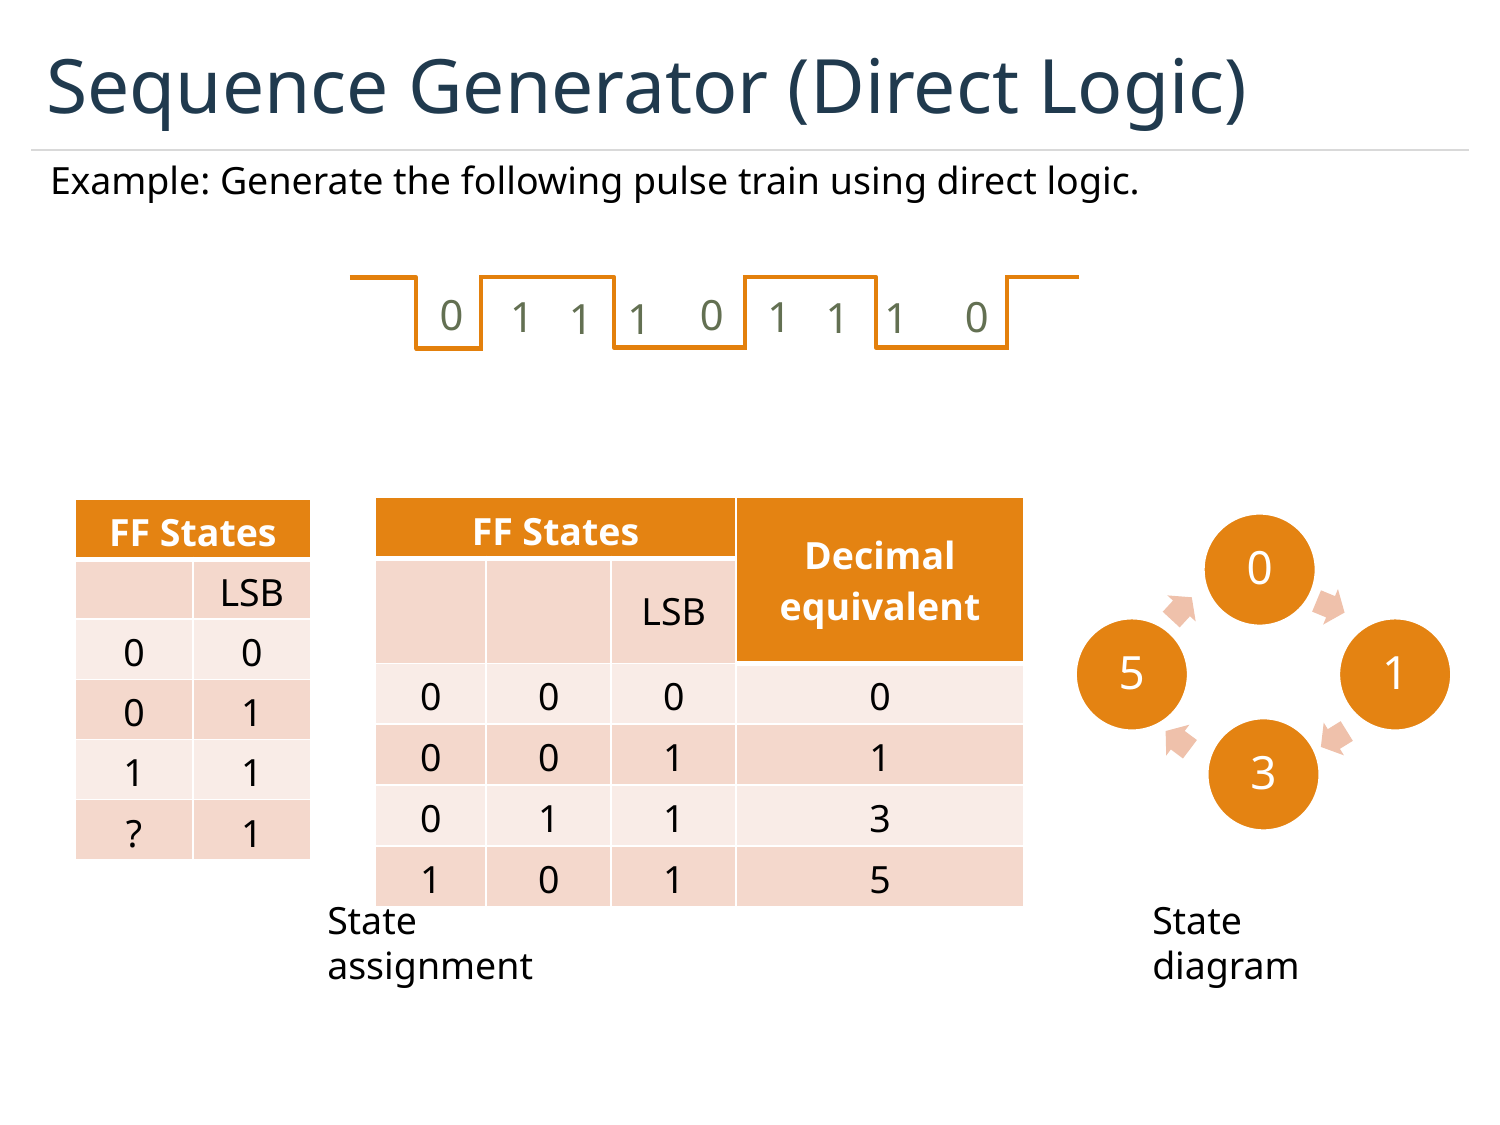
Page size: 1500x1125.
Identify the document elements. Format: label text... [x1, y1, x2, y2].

title Sequence Generator (Direct Logic) [31, 17, 1469, 150]
table_cell 1 [612, 786, 735, 845]
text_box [480, 276, 741, 348]
table_cell 0 [376, 786, 485, 845]
table_cell 1 [76, 740, 192, 799]
table_cell 1 [487, 786, 610, 845]
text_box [1315, 587, 1346, 627]
table_header FF States [76, 500, 310, 557]
table_cell [76, 562, 192, 618]
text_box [349, 277, 477, 349]
table_cell 0 [737, 666, 1023, 723]
table_cell LSB [612, 561, 735, 663]
text_box Example: Generate the following pulse train using direct logic. [35, 149, 1438, 210]
table_cell 1 [194, 680, 310, 739]
table_cell 0 [487, 664, 610, 723]
table_cell 1 [194, 800, 310, 859]
table_cell 1 [194, 740, 310, 799]
table_cell ? [76, 800, 192, 859]
table_cell 3 [737, 786, 1023, 845]
table_cell [376, 561, 485, 663]
table_cell 0 [612, 664, 735, 723]
table_header FF States [376, 498, 735, 556]
table_cell 1 [612, 725, 735, 784]
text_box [1206, 717, 1321, 832]
table_cell 0 [376, 664, 485, 723]
table_cell 0 [194, 620, 310, 679]
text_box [1166, 588, 1197, 628]
table_cell 1 [737, 725, 1023, 784]
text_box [1337, 617, 1453, 732]
table_cell 5 [737, 847, 1023, 906]
text_box State assignment [312, 889, 613, 995]
table_cell 0 [76, 620, 192, 679]
table_cell 0 [487, 847, 610, 889]
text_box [1162, 720, 1194, 760]
text_box State diagram [1137, 889, 1381, 995]
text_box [1202, 512, 1317, 627]
table_cell 0 [76, 680, 192, 739]
table_cell 1 [612, 847, 735, 906]
table_cell 0 [376, 725, 485, 784]
table_cell LSB [194, 562, 310, 618]
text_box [1074, 617, 1190, 732]
table_cell 0 [487, 725, 610, 784]
table_cell [487, 561, 610, 663]
table_header Decimal equivalent [737, 498, 1023, 661]
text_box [742, 276, 1006, 348]
table_cell 1 [376, 847, 485, 889]
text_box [1318, 719, 1350, 759]
